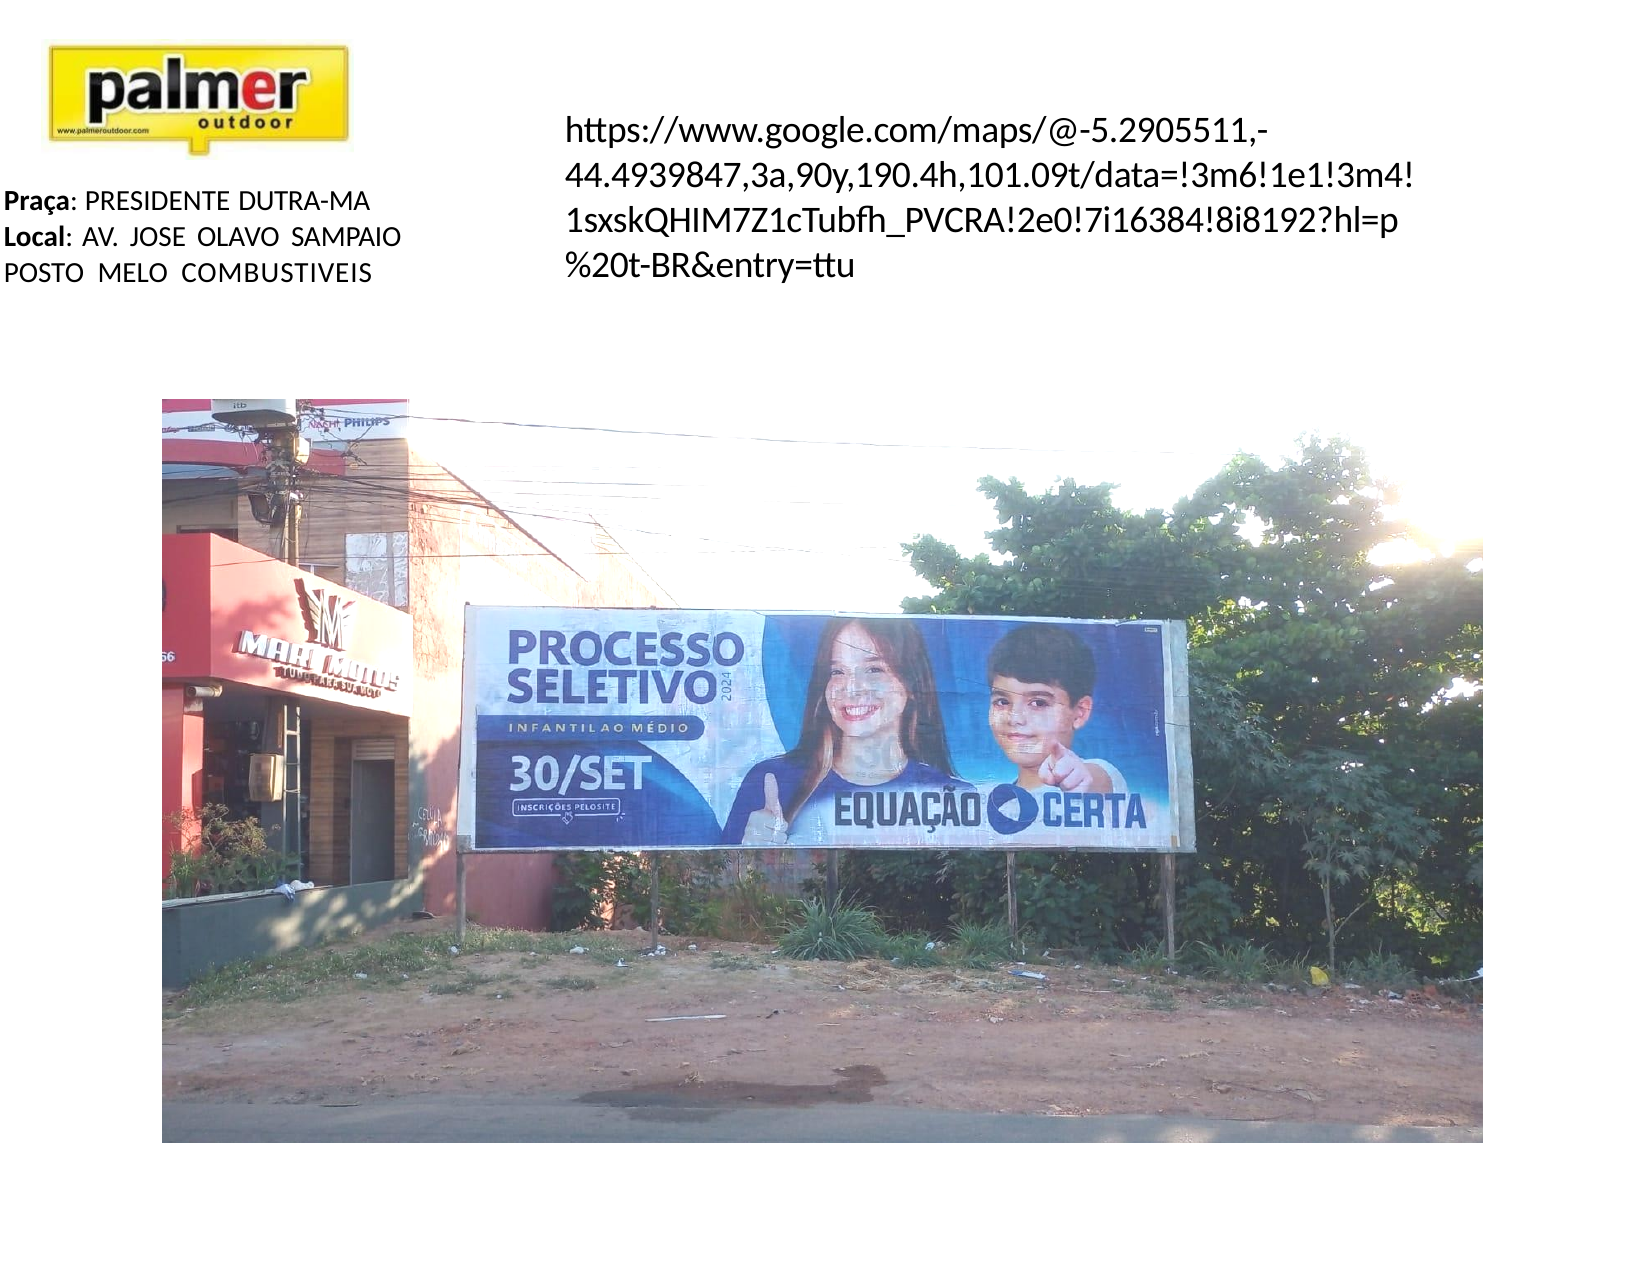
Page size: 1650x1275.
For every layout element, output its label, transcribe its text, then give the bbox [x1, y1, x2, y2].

picture [41, 39, 354, 161]
text_box https://www.google.com/maps/@-5.2905511,-44.4939847,3a,90y,190.4h,101.09t/data=!3m6!1e1!3m4!1sxskQHIM7Z1cTubfh_PVCRA!2e0!7i16384!8i8192?hl=p%20t-BR&entry=ttu [563, 102, 1433, 285]
picture [162, 399, 1483, 1143]
text_box Praça: PRESIDENTE DUTRA-MA Local: AV. JOSE OLAVO SAMPAIO POSTO MELO COMBUSTIVEIS [1, 176, 423, 288]
